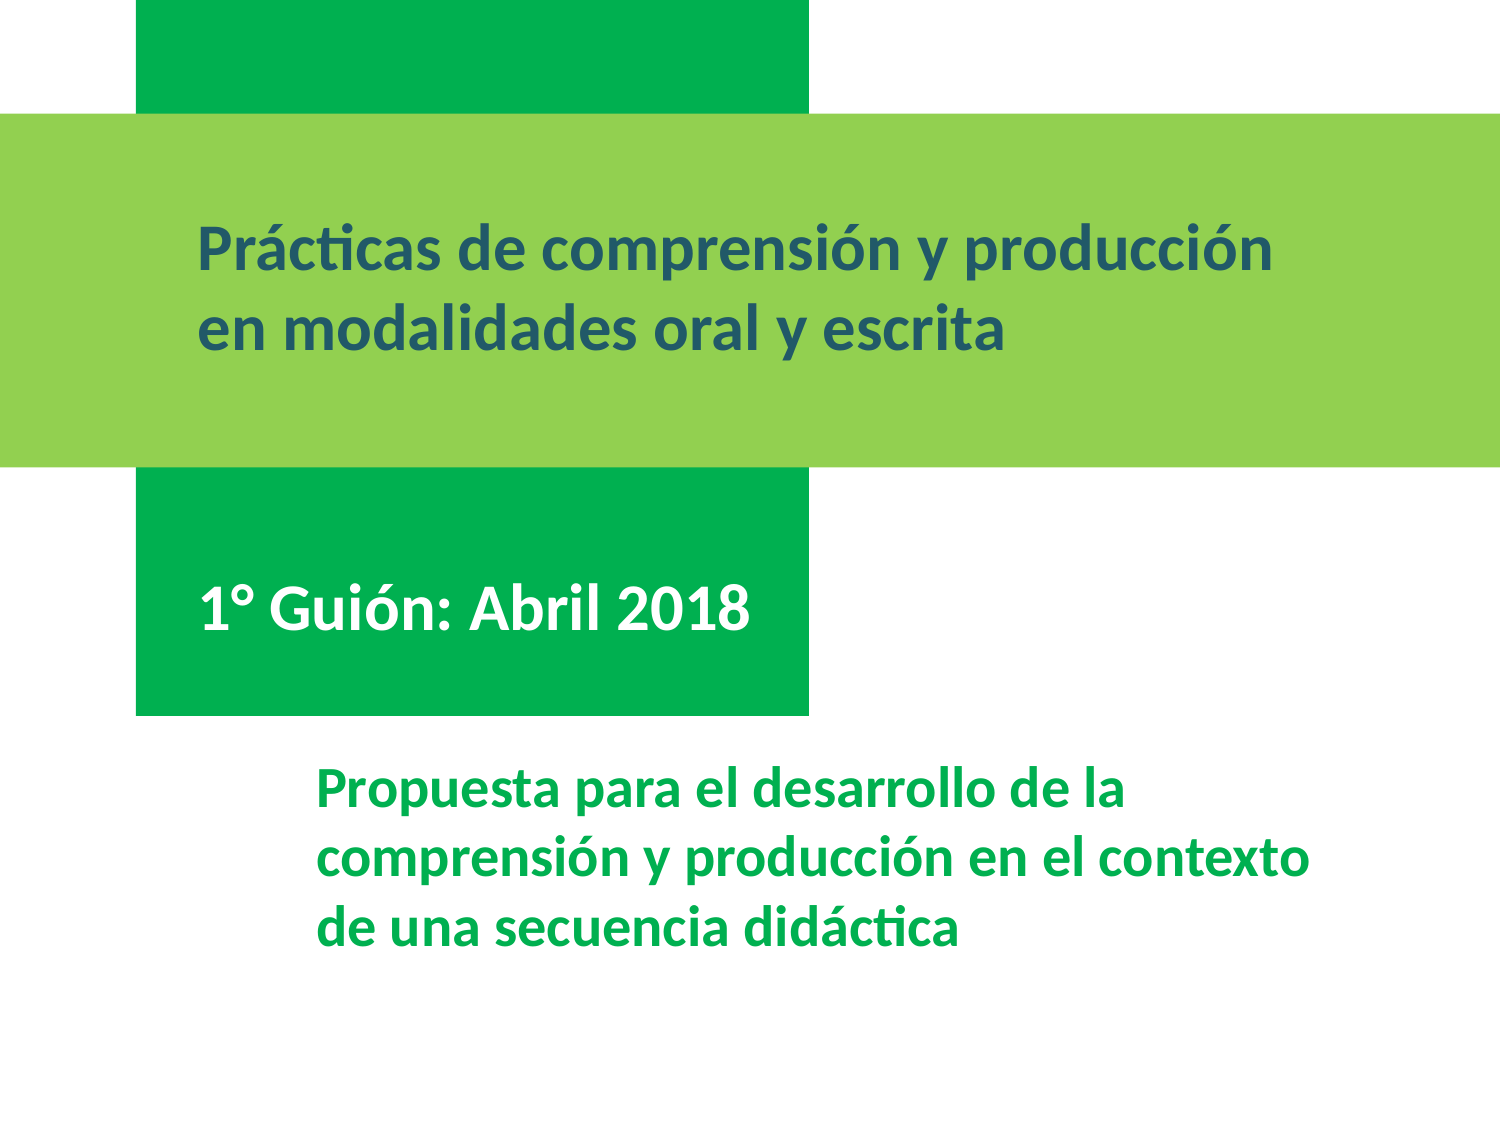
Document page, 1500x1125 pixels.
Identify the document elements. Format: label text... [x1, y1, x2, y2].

text_box [0, 112, 1500, 470]
text_box [134, 0, 811, 112]
list Prácticas de comprensión y producción en modalidades oral y escrita 1° Guión: Abril 2018 Propuesta para el desarrollo de la comprensión y producción en el contexto de una secuencia didáctica [183, 196, 1353, 1005]
text_box [134, 470, 183, 718]
